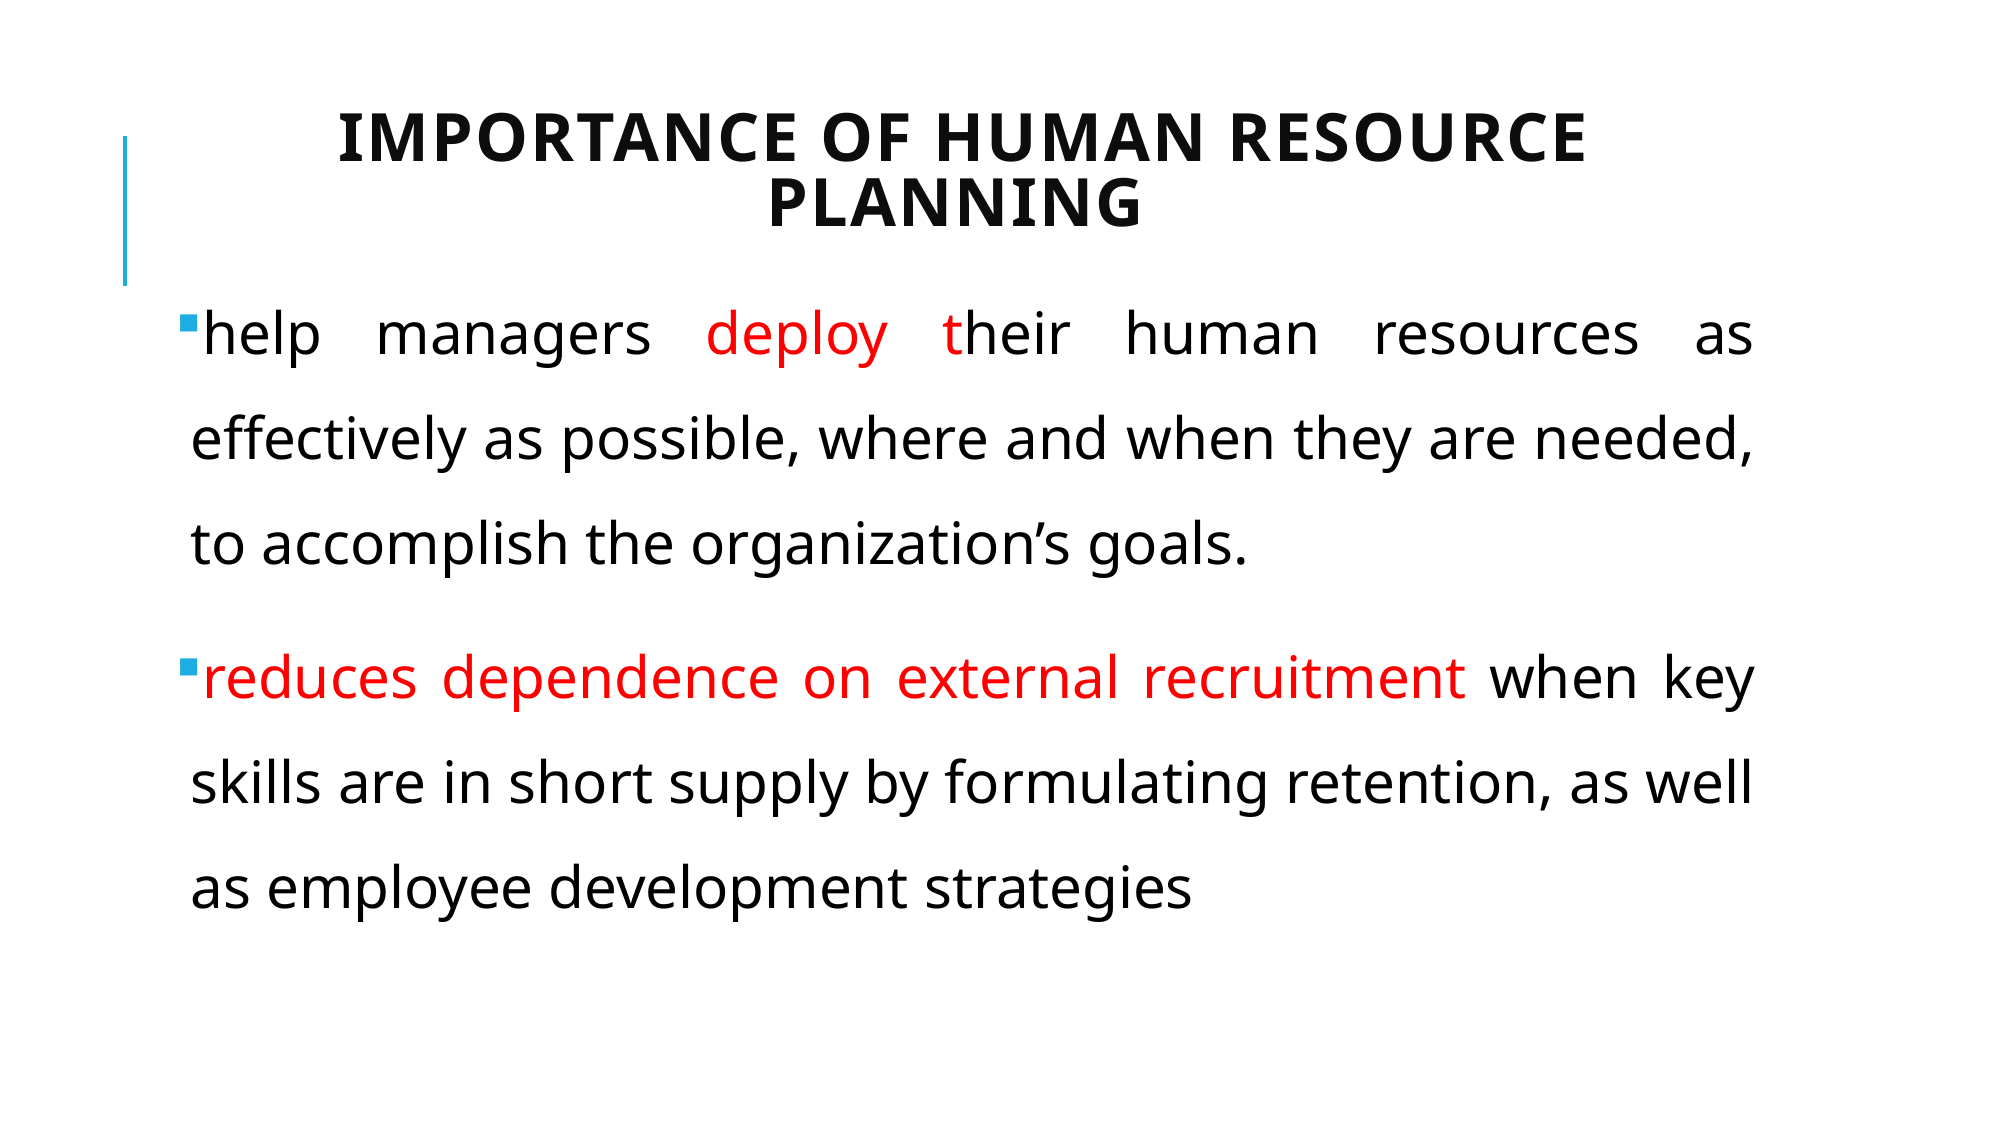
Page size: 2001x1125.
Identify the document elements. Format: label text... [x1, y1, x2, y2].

list help managers deploy their human resources as effectively as possible, where and when they are needed, to accomplish the organization’s goals. reduces dependence on external recruitment when key skills are in short supply by formulating retention, as well as employee development strategies [168, 253, 1763, 1031]
title Importance of Human resource planning [168, 96, 1763, 253]
